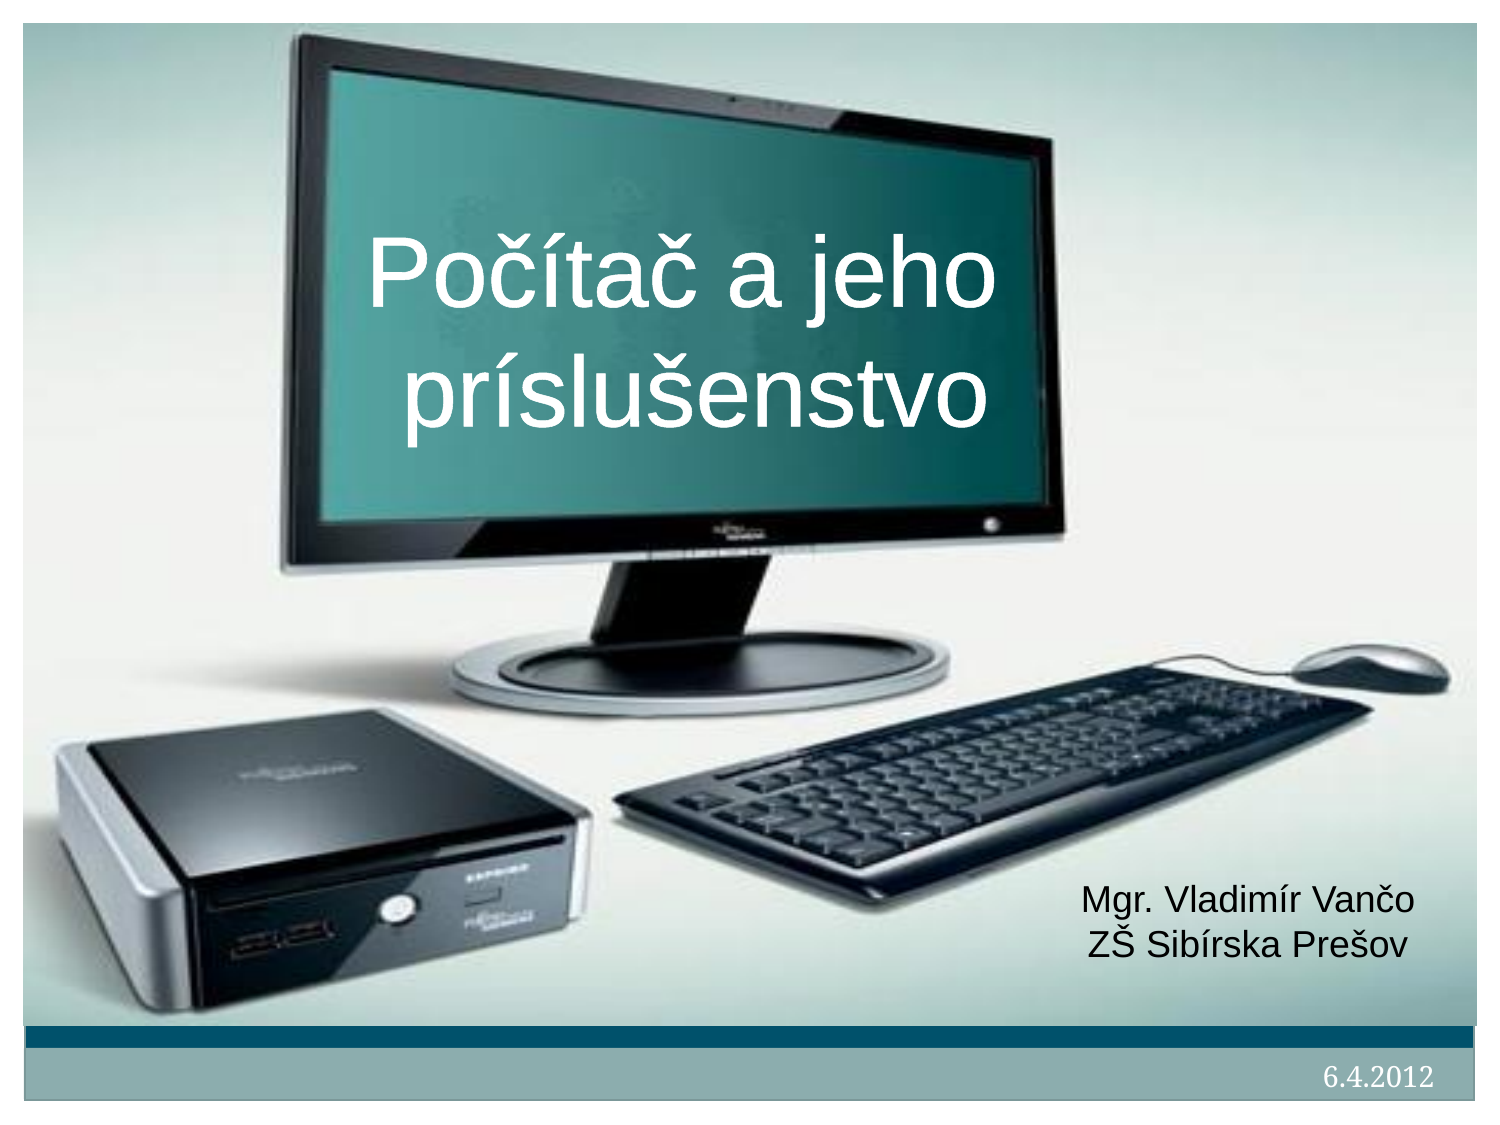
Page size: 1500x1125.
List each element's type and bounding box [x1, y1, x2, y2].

slide_number [950, 1050, 1450, 1111]
picture [23, 23, 1477, 1027]
